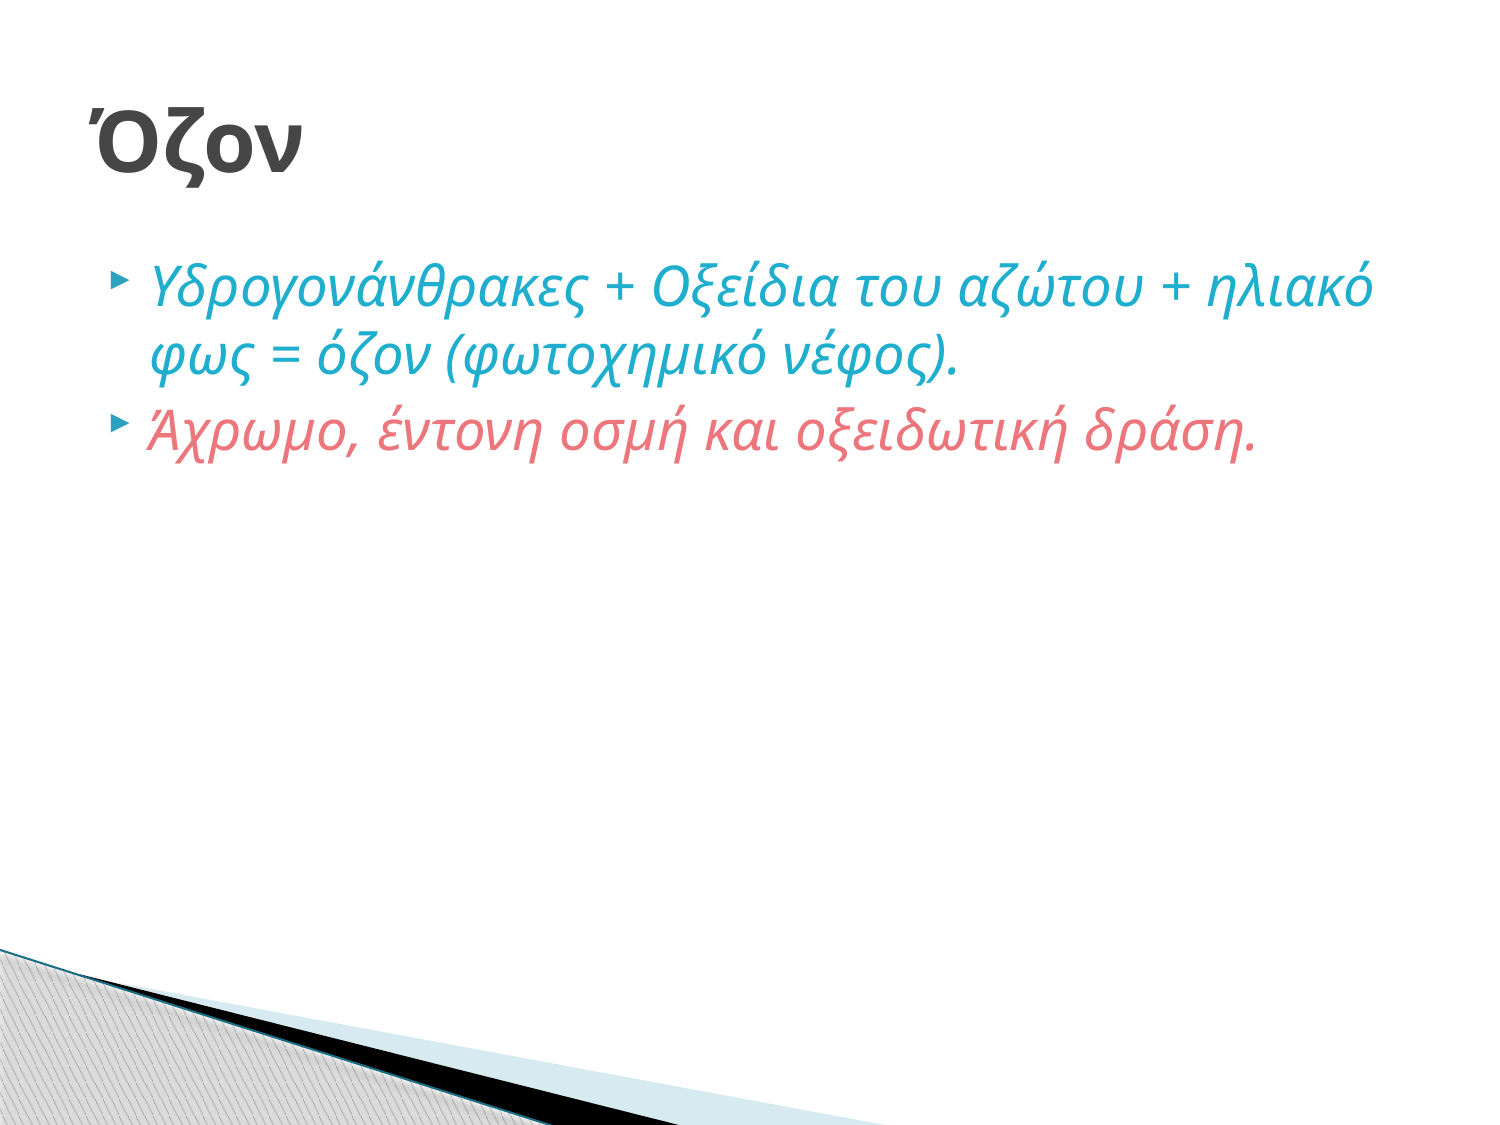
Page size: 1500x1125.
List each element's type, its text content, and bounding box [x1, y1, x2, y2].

title Όζον [75, 45, 1425, 233]
list Υδρογονάνθρακες + Οξείδια του αζώτου + ηλιακό φως = όζον (φωτοχημικό νέφος). Άχρωμο, έντονη οσμή και οξειδωτική δράση. [75, 243, 1425, 986]
